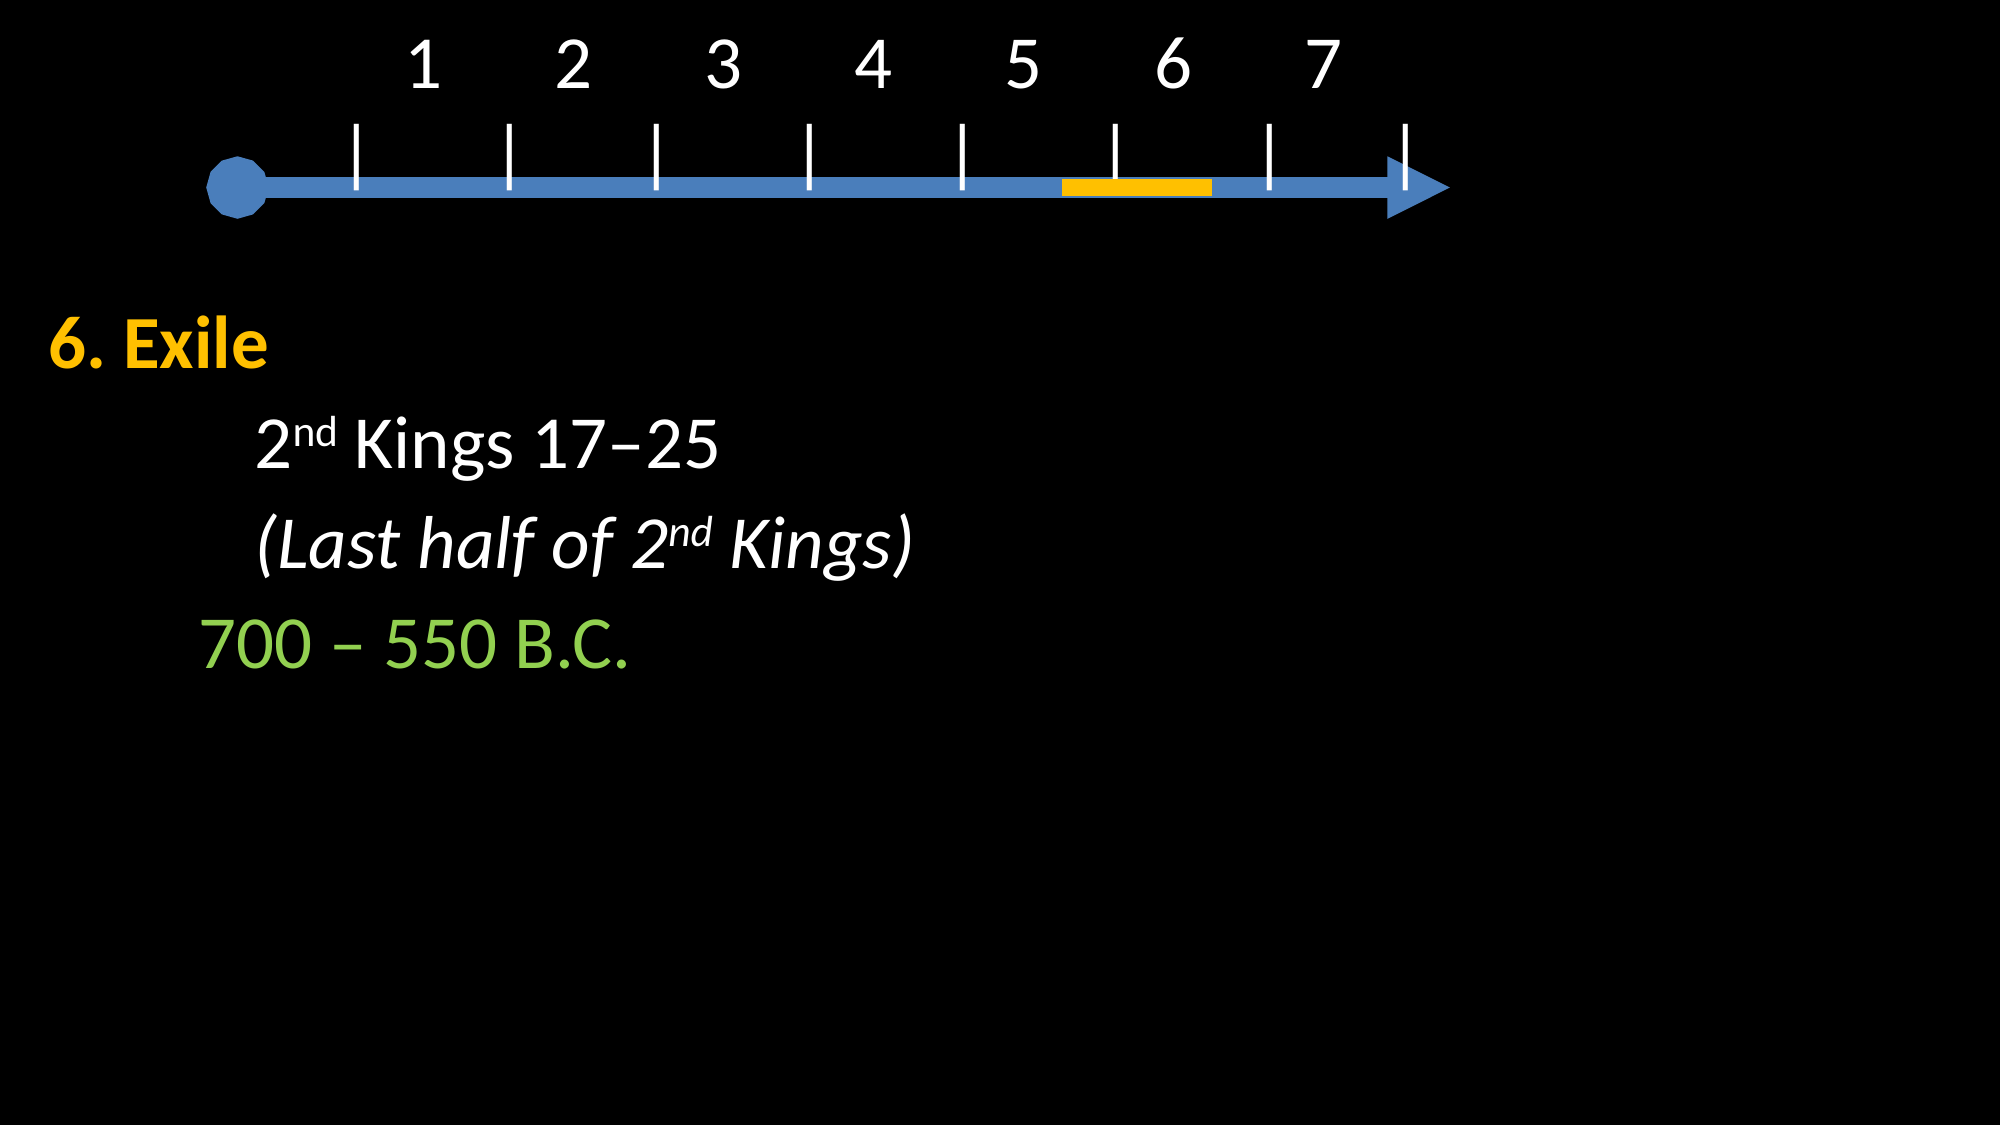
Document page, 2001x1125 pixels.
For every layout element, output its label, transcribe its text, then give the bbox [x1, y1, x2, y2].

list 1 2 3 4 5 6 7 | | | | | | | | 6. Exile 2nd Kings 17–25 (Last half of 2nd Kings) 700 – 550 B.C. [33, 24, 1967, 1038]
